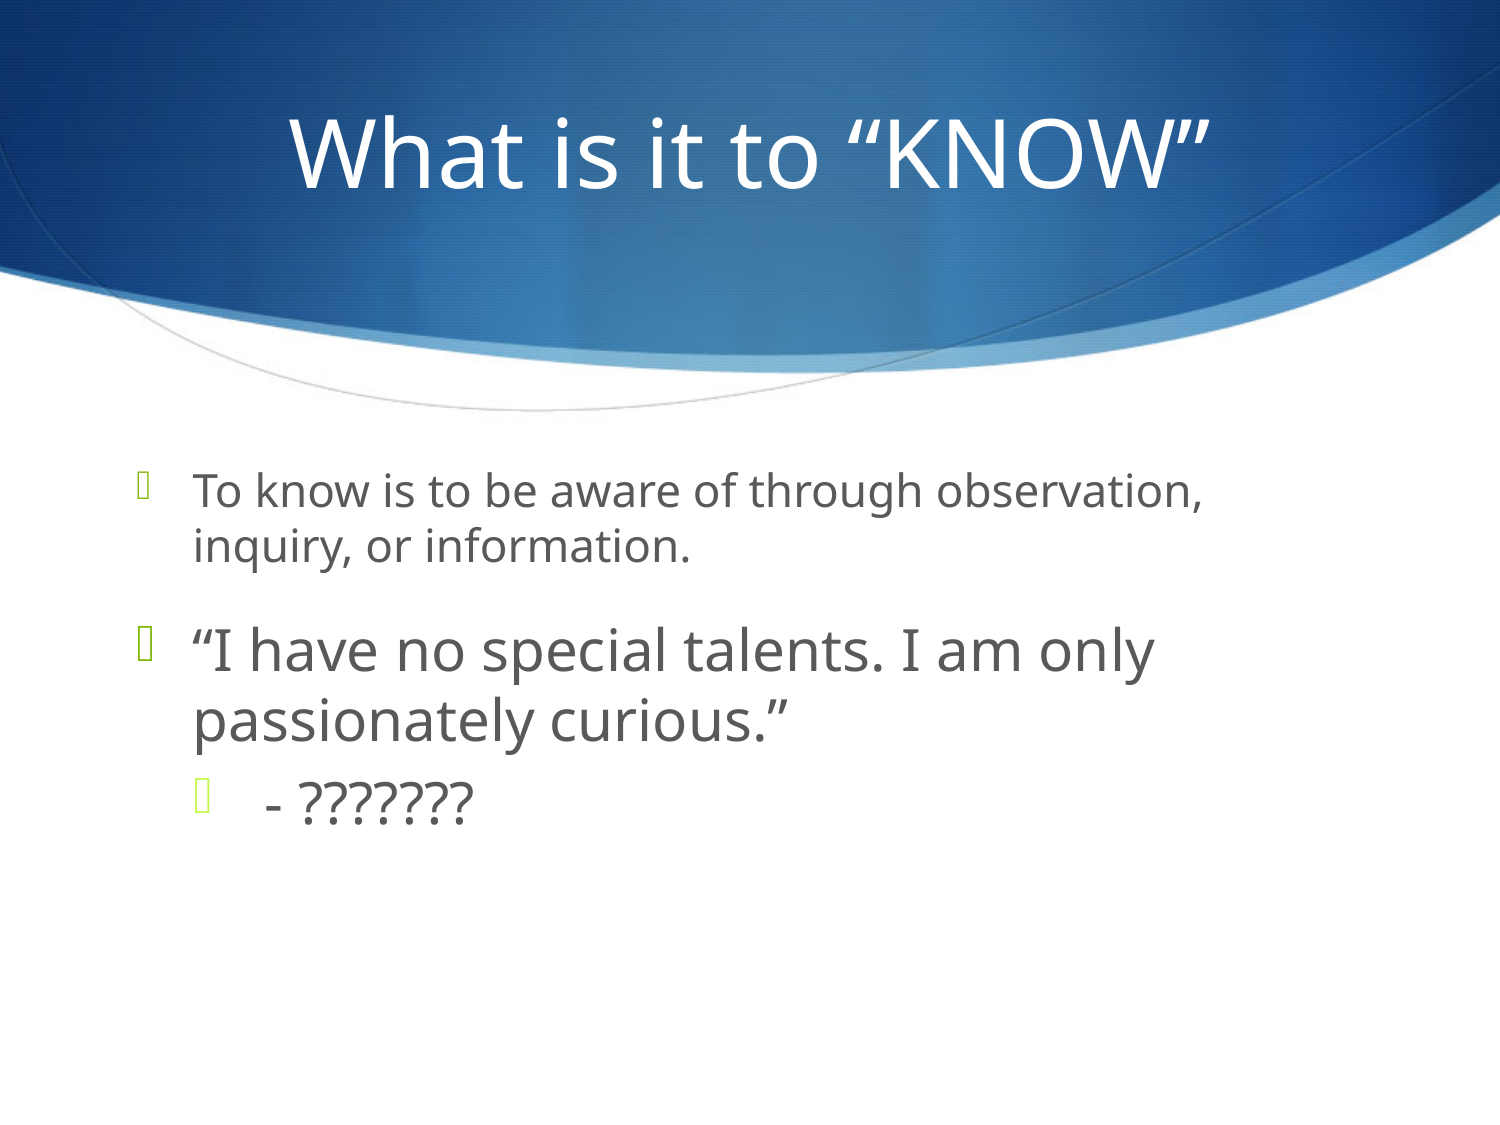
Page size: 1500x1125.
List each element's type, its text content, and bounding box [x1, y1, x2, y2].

picture [0, 0, 1500, 1125]
title What is it to “KNOW” [75, 56, 1425, 245]
list To know is to be aware of through observation, inquiry, or information. “I have no special talents. I am only passionately curious.” - ??????? [121, 454, 1379, 991]
